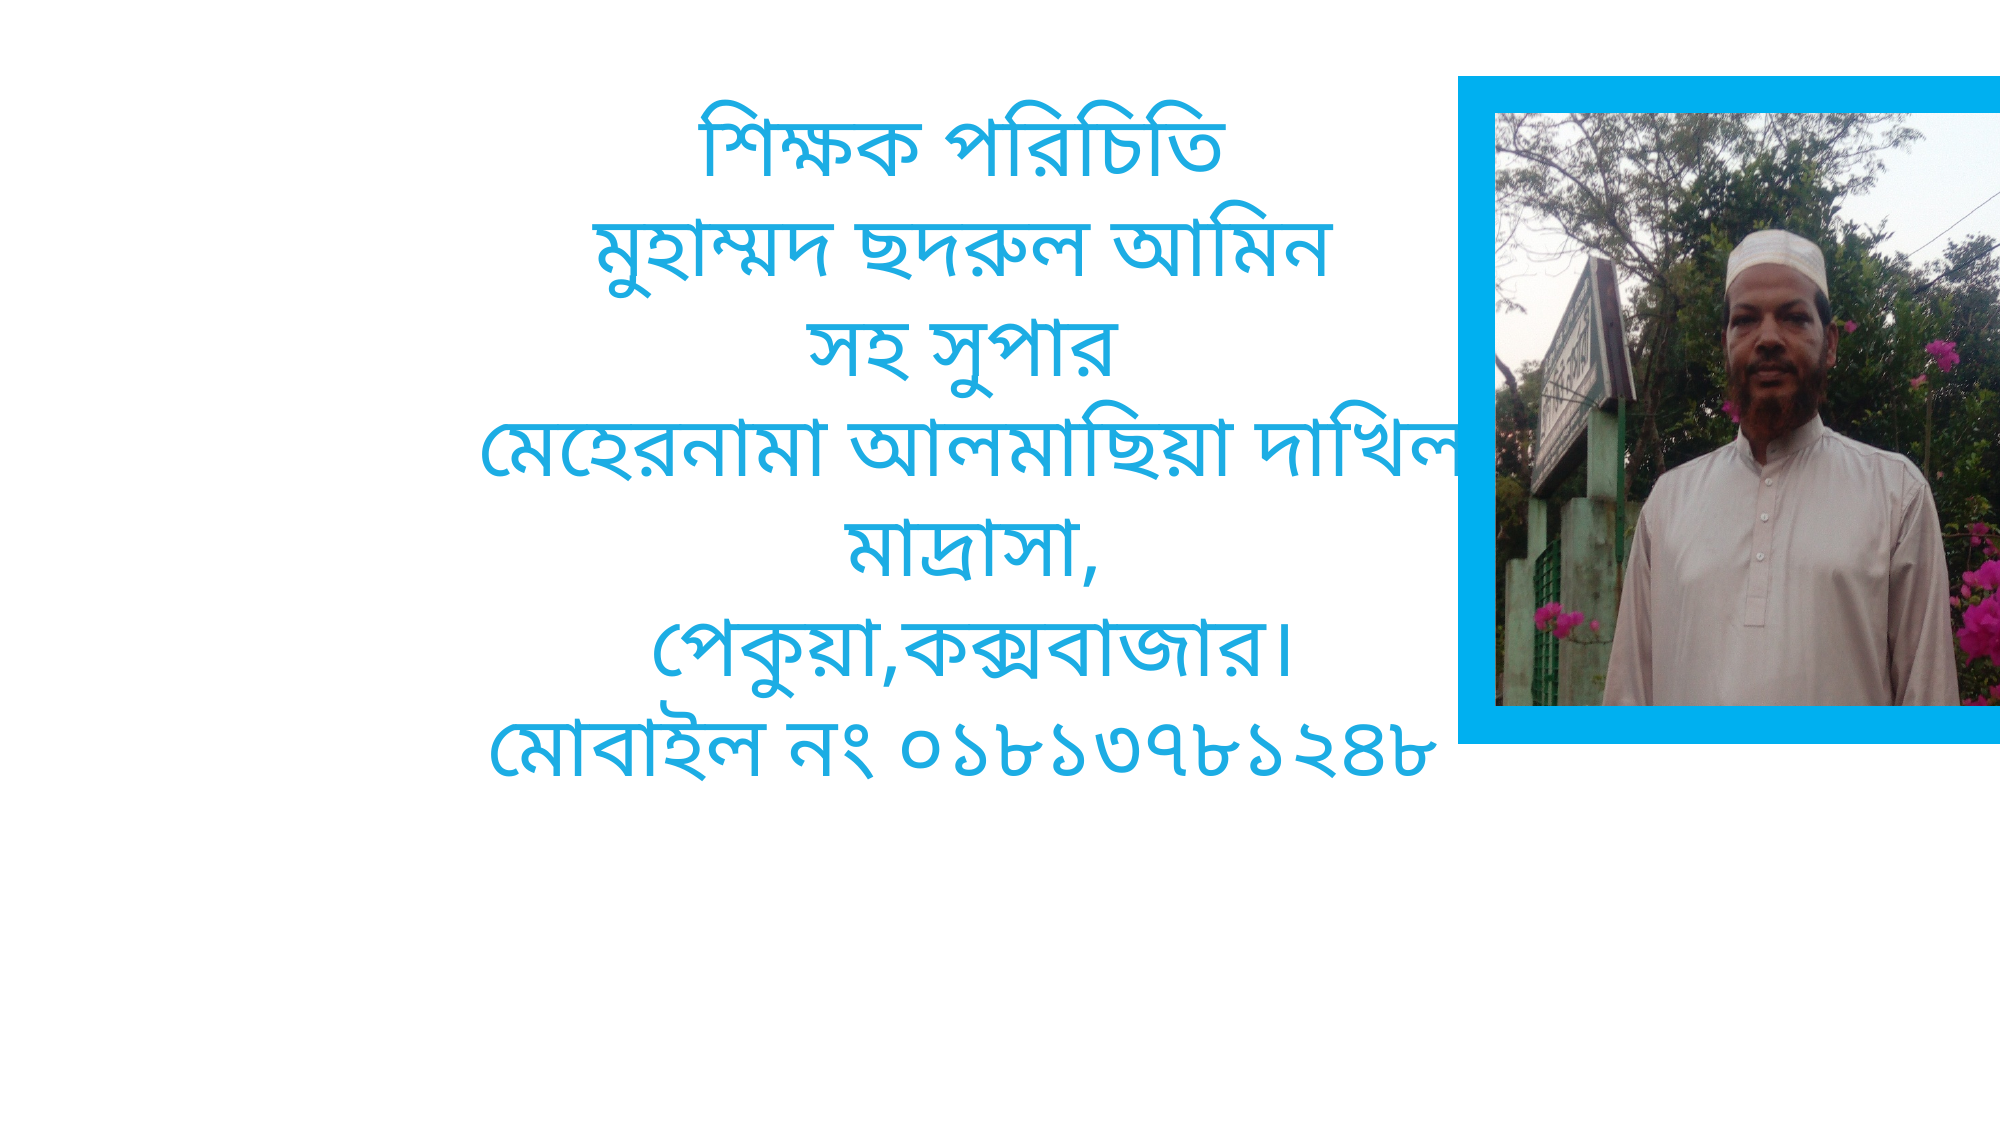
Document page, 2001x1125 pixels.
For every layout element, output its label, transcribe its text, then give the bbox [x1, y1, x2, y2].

picture [1496, 114, 2000, 705]
text_box শিক্ষক পরিচিতি মুহাম্মদ ছদরুল আমিন সহ সুপার মেহেরনামা আলমাছিয়া দাখিল মাদ্রাসা, পেকুয়া,কক্সবাজার। মোবাইল নং ০১৮১৩৭৮১২৪৮ [366, 85, 1581, 800]
